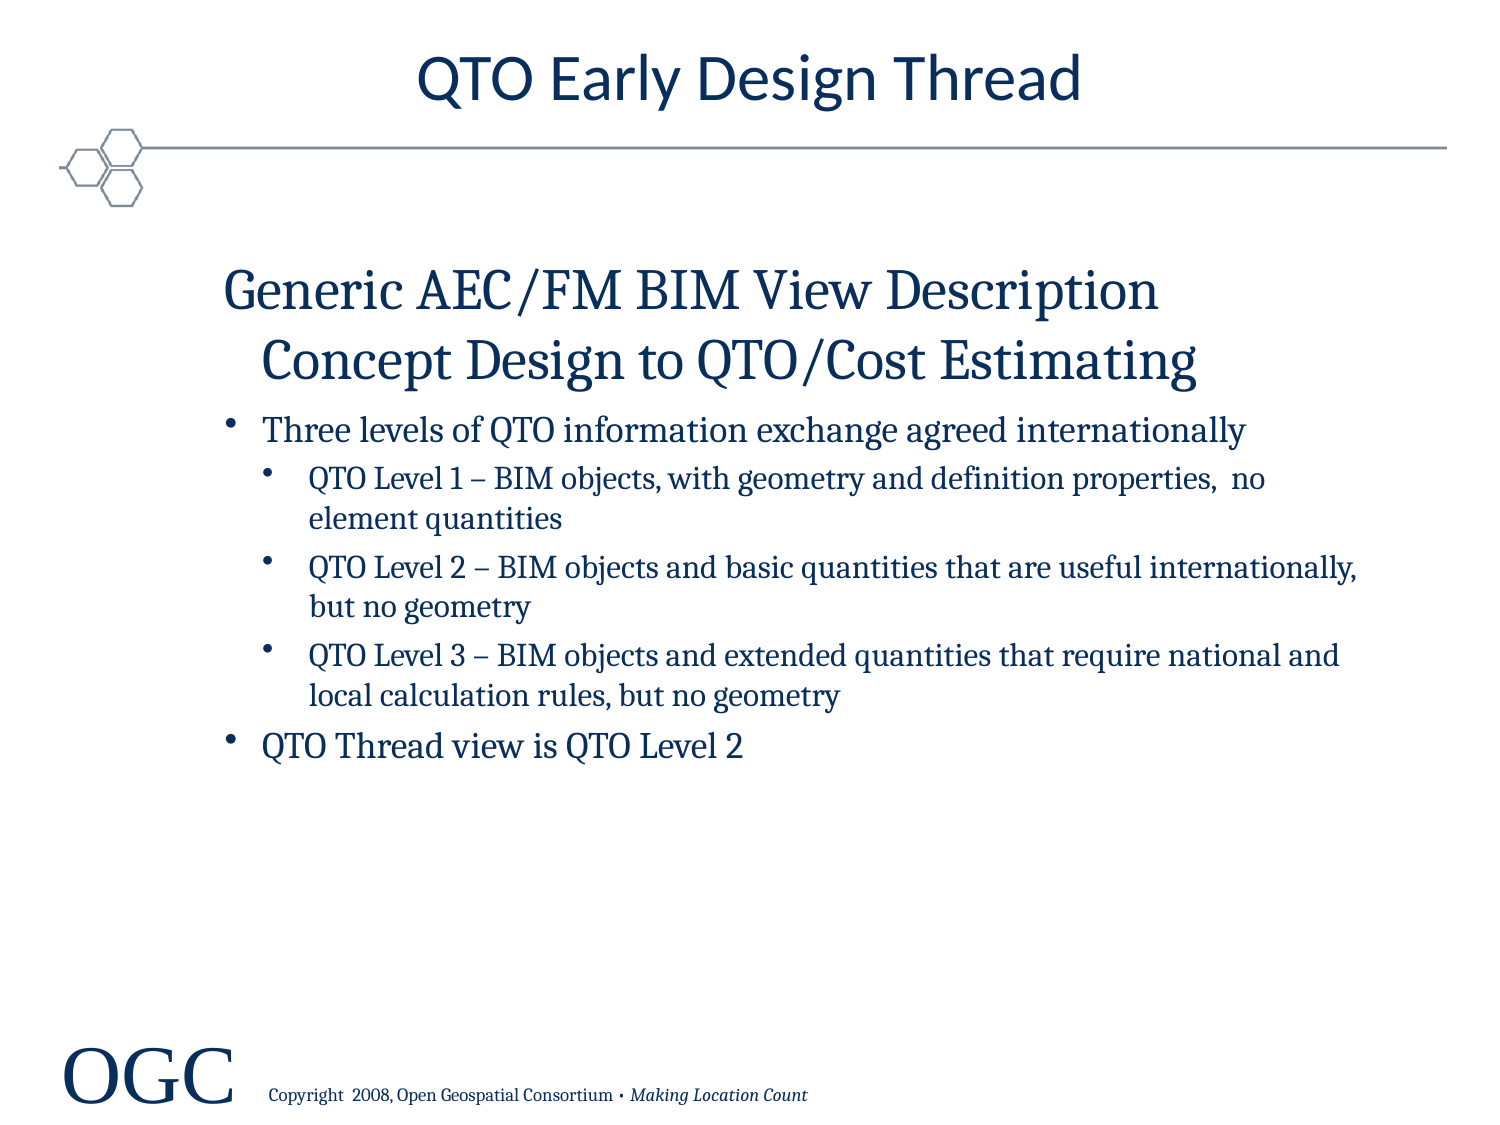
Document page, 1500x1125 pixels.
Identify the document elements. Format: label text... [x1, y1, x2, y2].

title QTO Early Design Thread [37, 22, 1463, 136]
picture [59, 136, 1447, 208]
text_box Generic AEC/FM BIM View Description Concept Design to QTO/Cost Estimating Three levels of QTO information exchange agreed internationally QTO Level 1 – BIM objects, with geometry and definition properties, no element quantities QTO Level 2 – BIM objects and basic quantities that are useful internationally, but no geometry QTO Level 3 – BIM objects and extended quantities that require national and local calculation rules, but no geometry QTO Thread view is QTO Level 2 [172, 243, 1375, 774]
